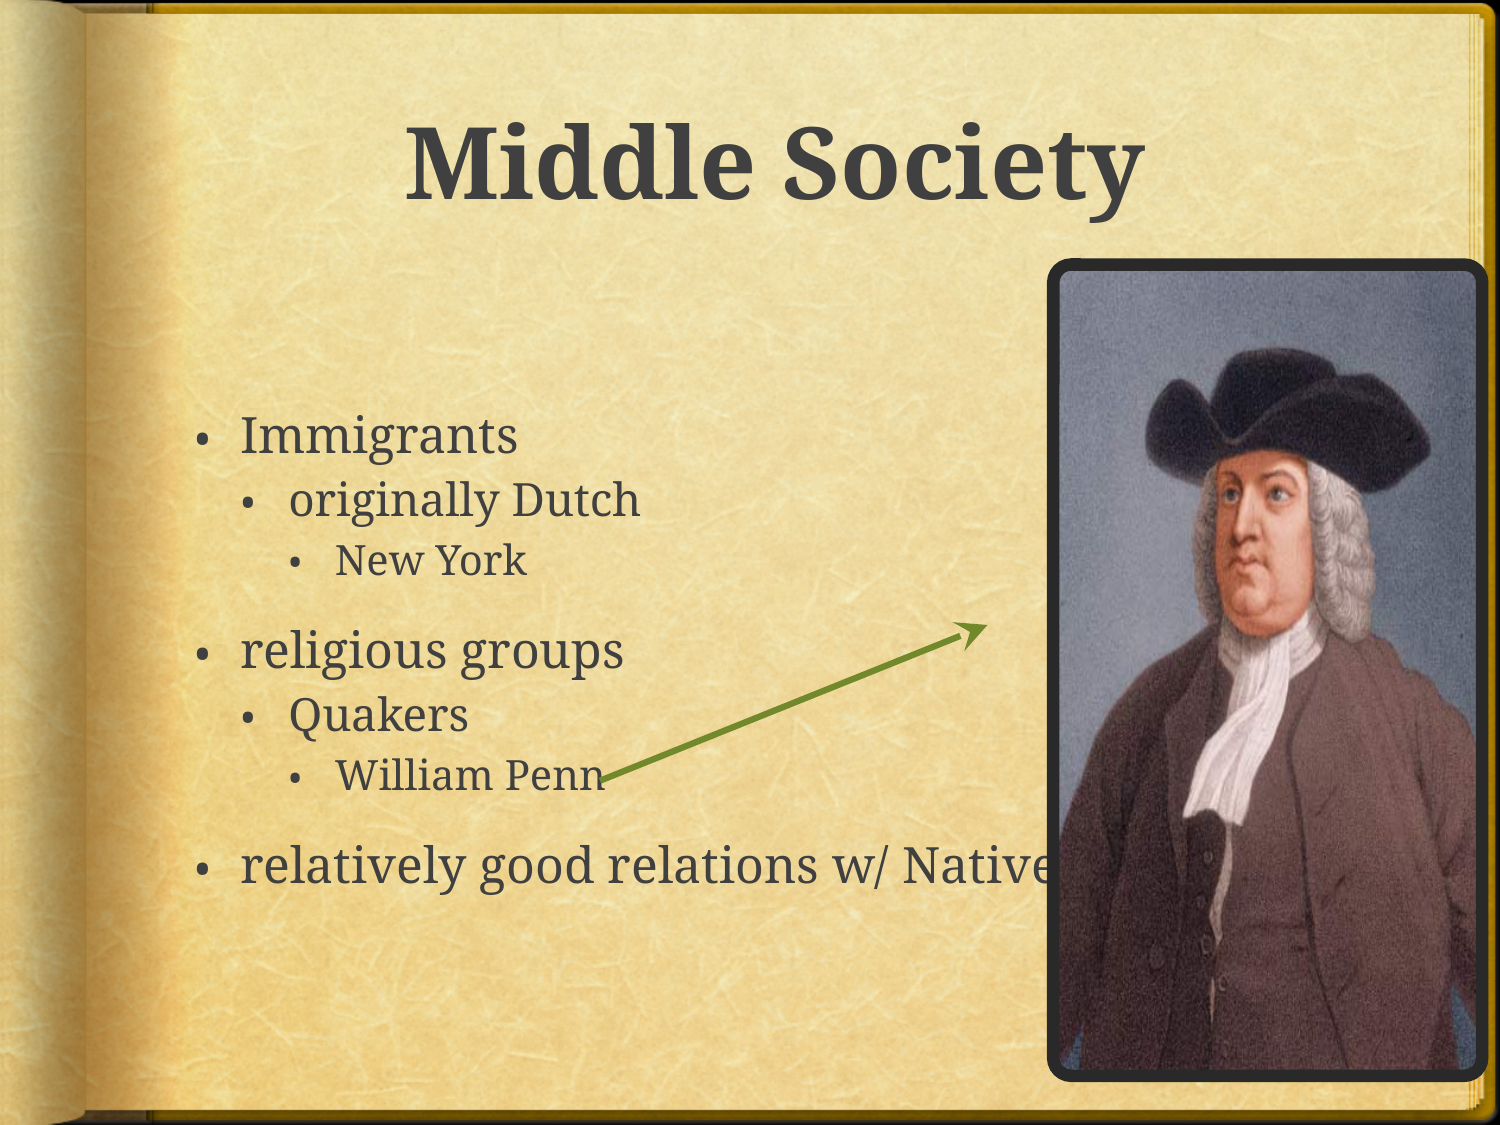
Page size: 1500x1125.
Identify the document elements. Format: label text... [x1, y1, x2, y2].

title Middle Society [178, 45, 1372, 265]
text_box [599, 624, 988, 781]
list Immigrants originally Dutch New York religious groups Quakers William Penn relatively good relations w/ Natives [178, 403, 1372, 1113]
picture [0, 0, 1500, 1125]
